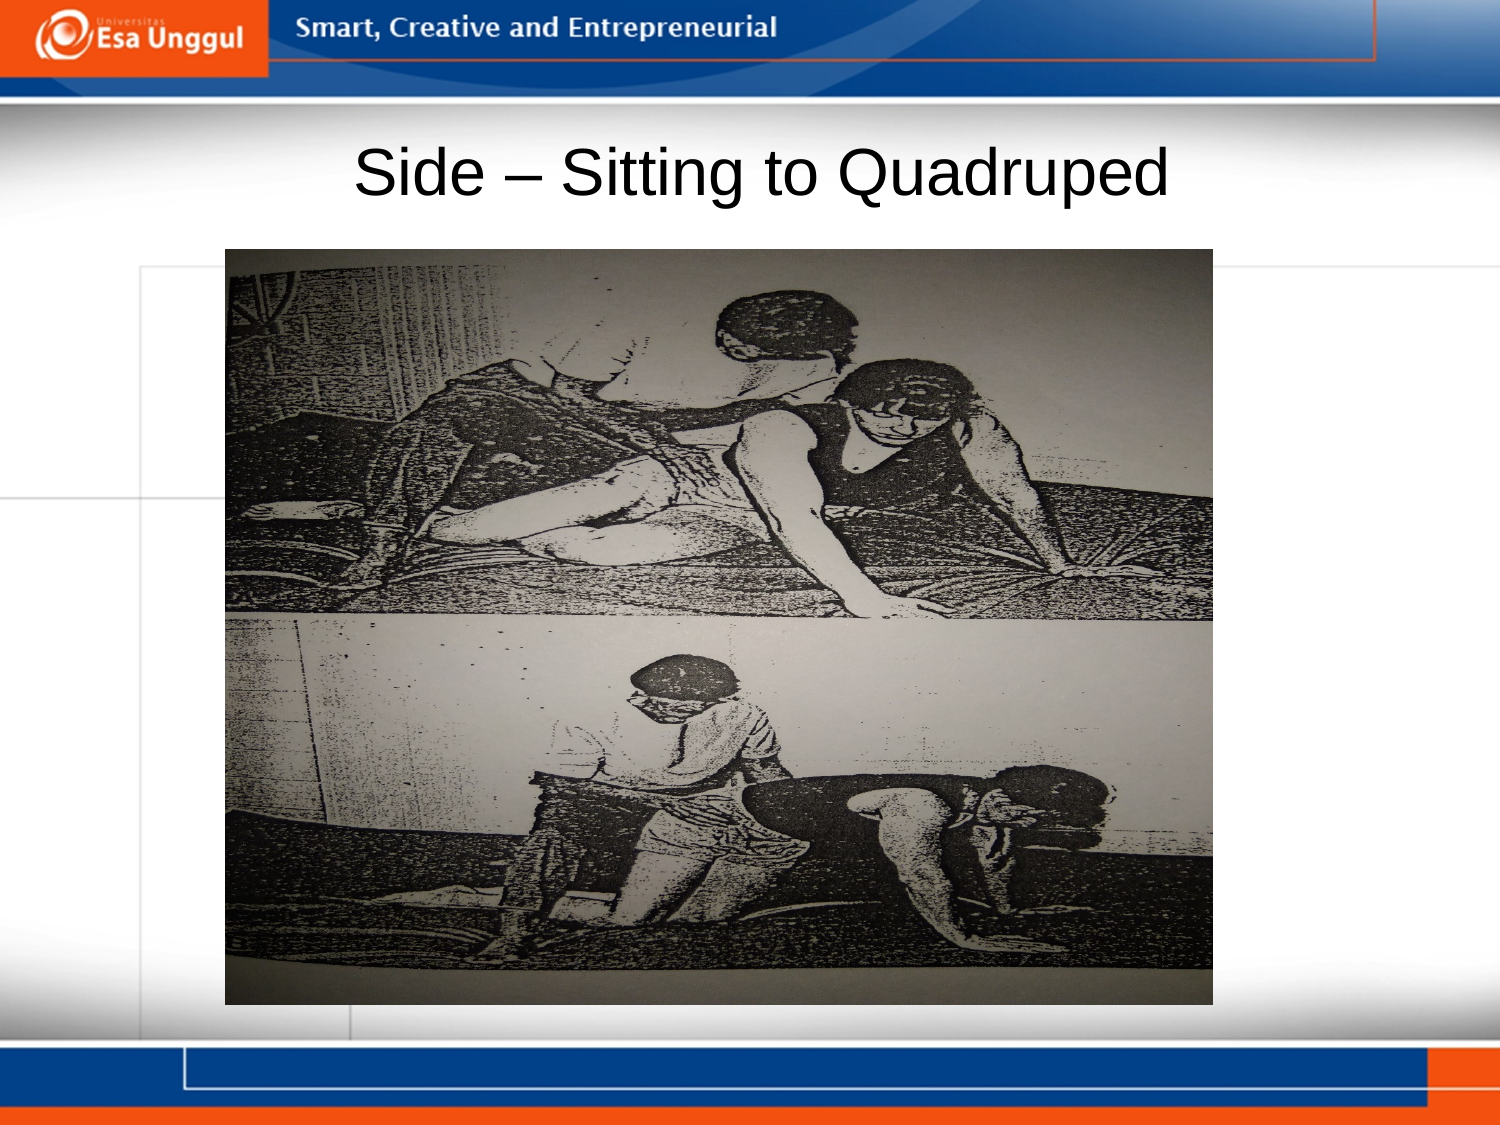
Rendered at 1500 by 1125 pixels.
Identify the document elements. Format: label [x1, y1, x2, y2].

picture [0, 0, 1500, 1125]
list [224, 249, 1213, 1006]
